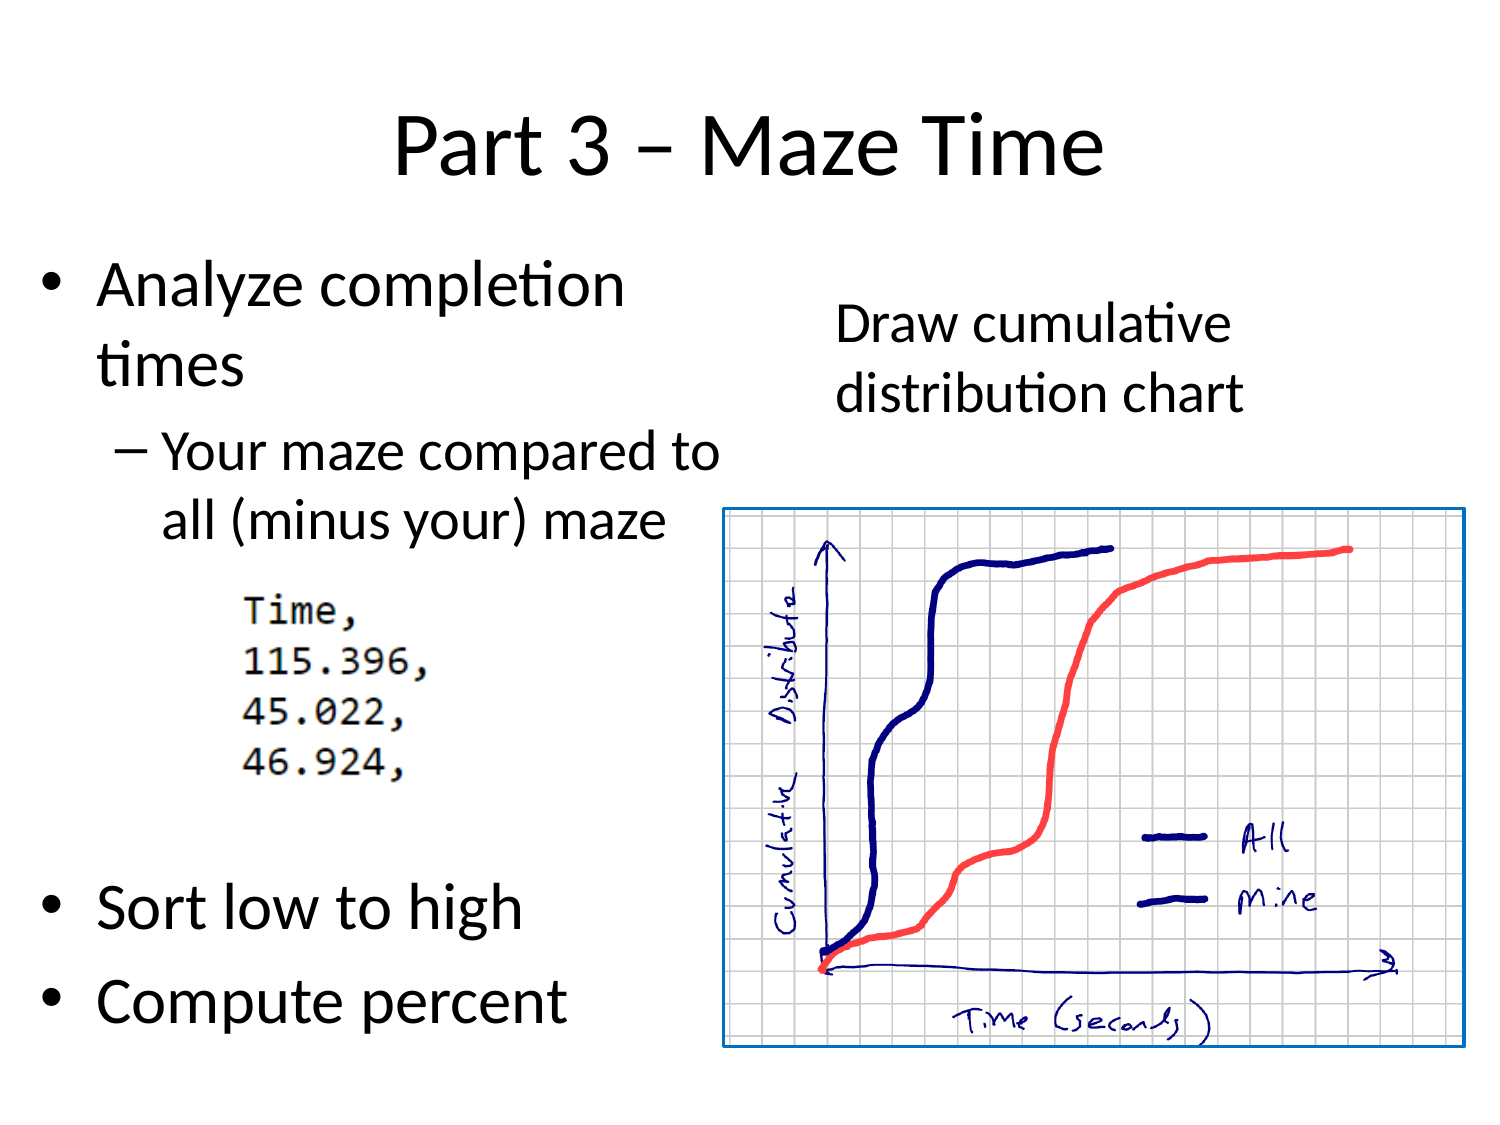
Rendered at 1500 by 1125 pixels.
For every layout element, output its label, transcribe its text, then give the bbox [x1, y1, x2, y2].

title Part 3 – Maze Time [75, 45, 1425, 233]
text_box Draw cumulative distribution chart [820, 276, 1261, 432]
list Analyze completion times Your maze compared to all (minus your) maze Sort low to high Compute percent [24, 232, 750, 1045]
picture [224, 574, 438, 804]
picture [724, 509, 1463, 1046]
